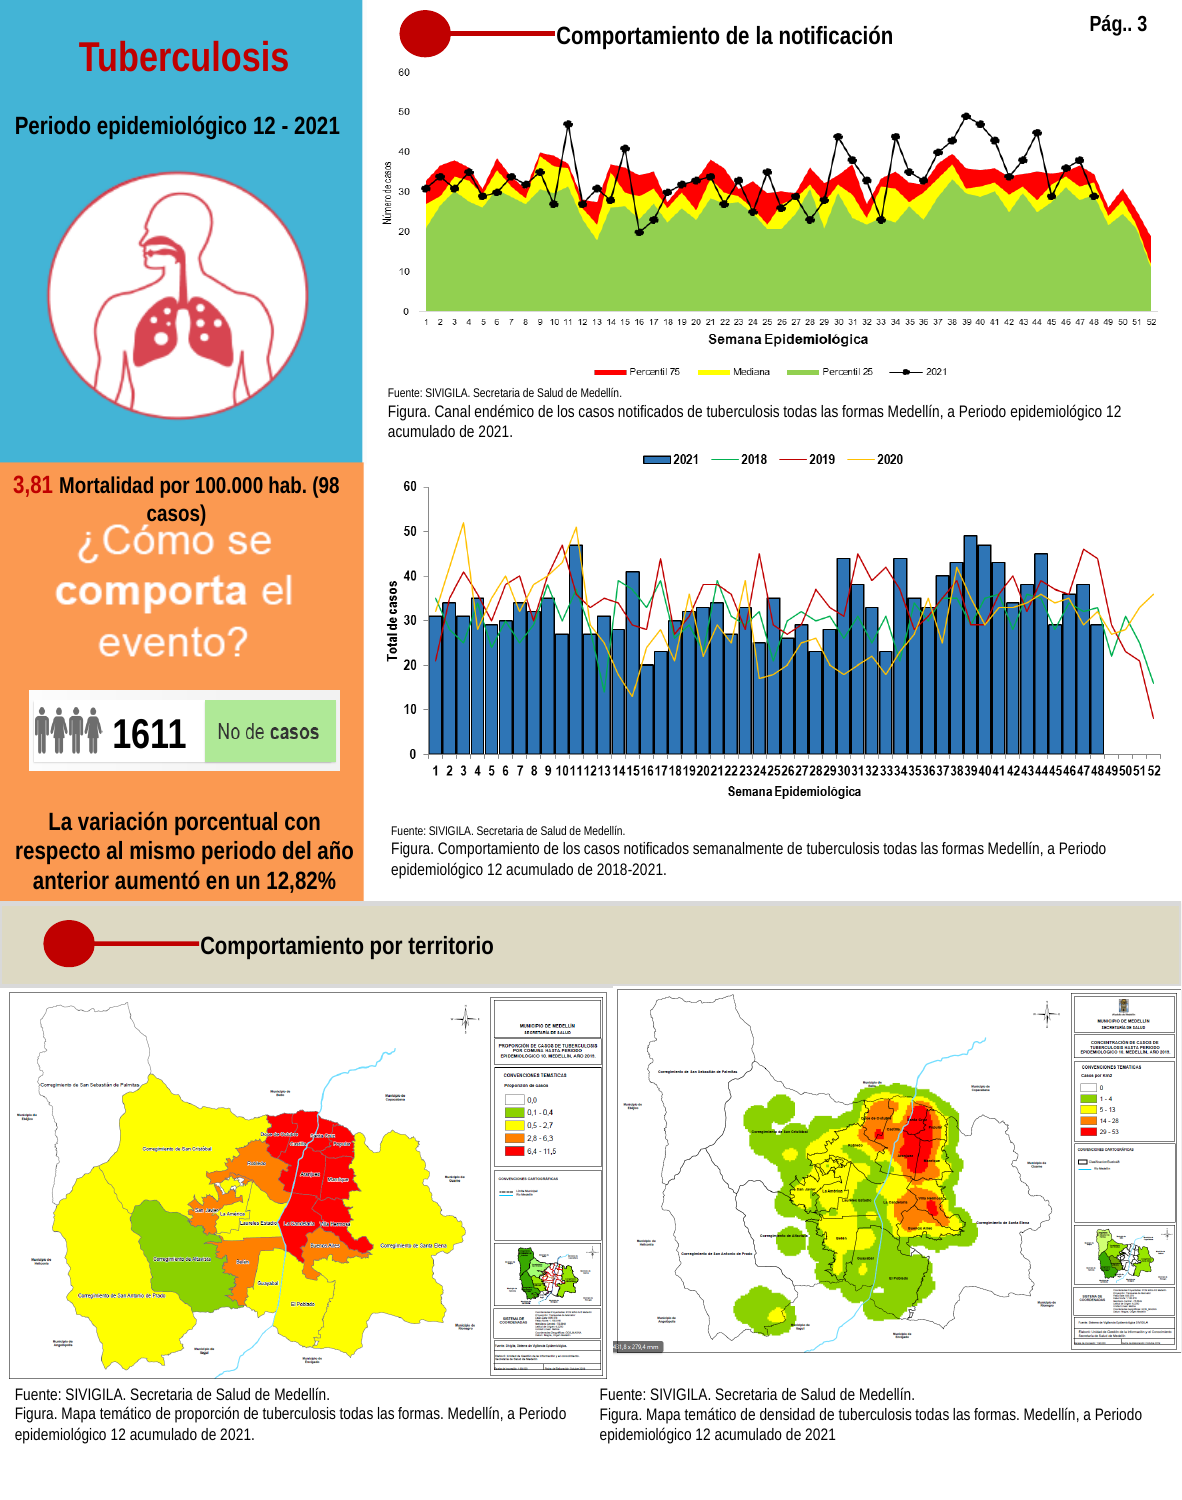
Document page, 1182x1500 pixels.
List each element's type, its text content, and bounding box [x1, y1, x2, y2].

picture [613, 985, 1182, 1357]
text_box Fuente: SIVIGILA. Secretaria de Salud de Medellín. Figura. Mapa temático de densidad de tuberculosis todas las formas. Medellín, a Periodo epidemiológico 12 acumulado de 2021 [584, 1376, 1176, 1451]
picture [4, 989, 612, 1382]
text_box Pág.. 3 [1074, 2, 1182, 43]
text_box Fuente: SIVIGILA. Secretaria de Salud de Medellín. Figura. Comportamiento de los casos notificados semanalmente de tuberculosis todas las formas Medellín, a Periodo epidemiológico 12 acumulado de 2018-2021. [376, 815, 1182, 886]
text_box Fuente: SIVIGILA. Secretaria de Salud de Medellín. Figura. Mapa temático de proporción de tuberculosis todas las formas. Medellín, a Periodo epidemiológico 12 acumulado de 2021. [0, 1386, 584, 1451]
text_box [45, 921, 612, 968]
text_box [401, 12, 968, 55]
text_box Fuente: SIVIGILA. Secretaria de Salud de Medellín. Figura. Canal endémico de los casos notificados de tuberculosis todas las formas Medellín, a Periodo epidemiológico 12 acumulado de 2021. [373, 378, 1182, 448]
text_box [29, 690, 341, 772]
picture [0, 0, 1176, 901]
text_box [0, 901, 1182, 988]
